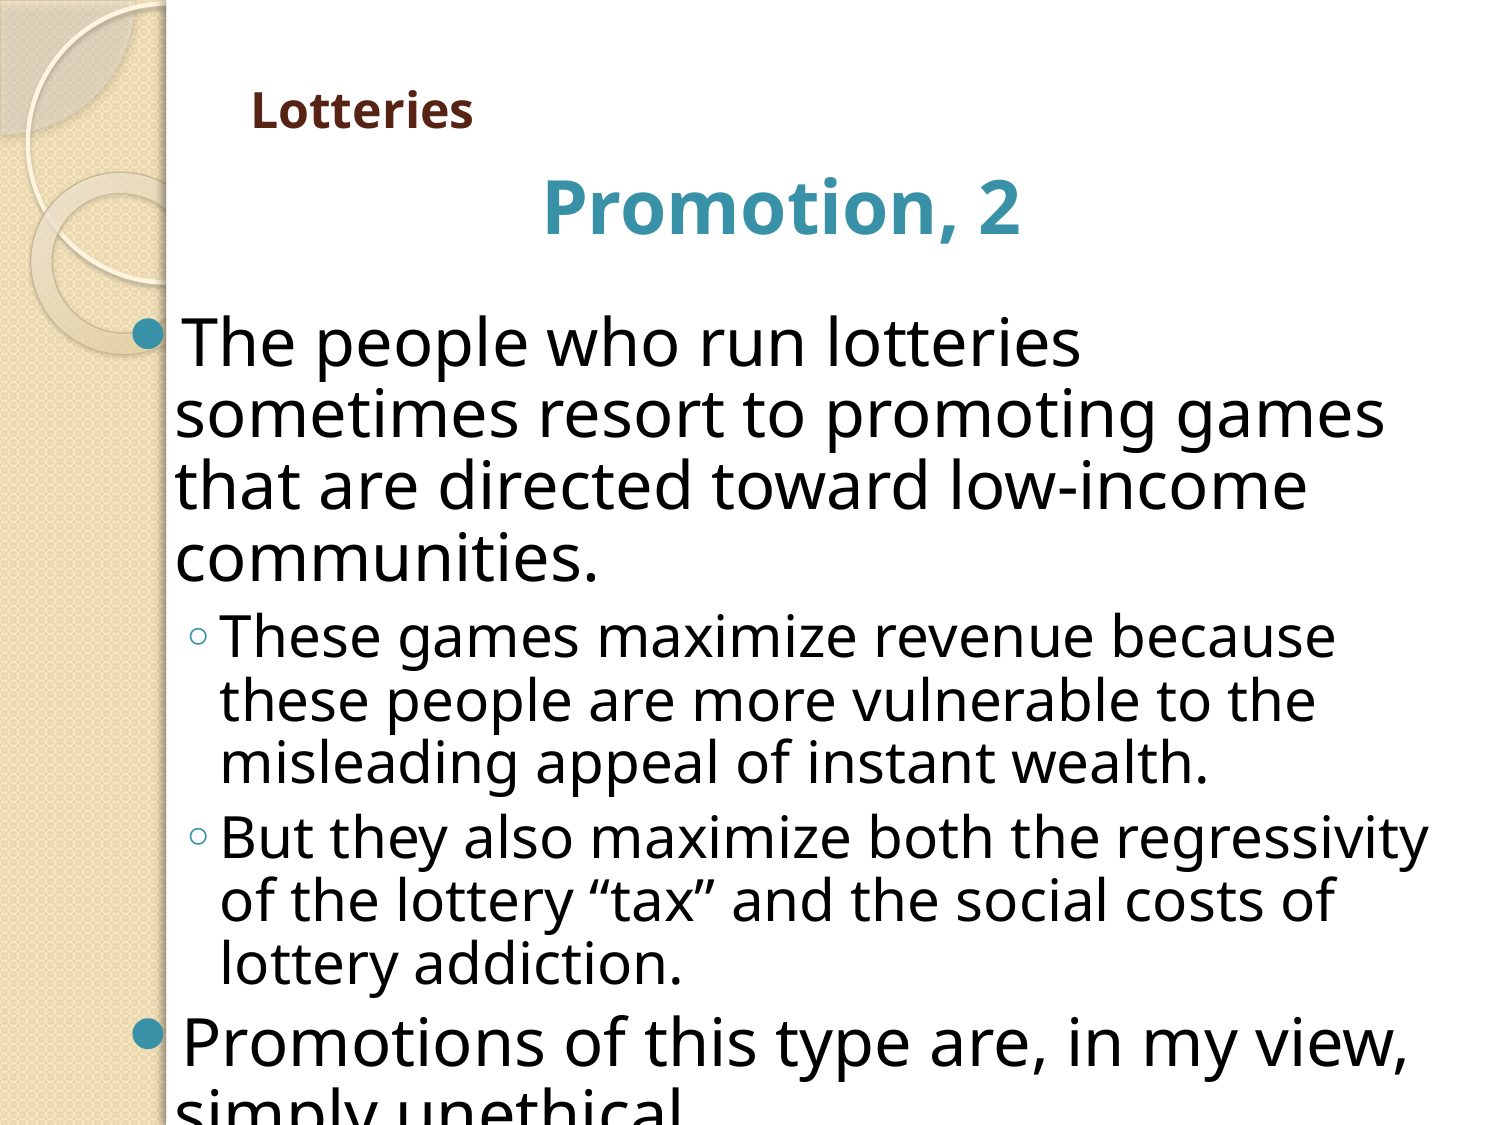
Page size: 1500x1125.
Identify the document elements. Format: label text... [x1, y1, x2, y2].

list Promotion, 2 The people who run lotteries sometimes resort to promoting games that are directed toward low-income communities. These games maximize revenue because these people are more vulnerable to the misleading appeal of instant wealth. But they also maximize both the regressivity of the lottery “tax” and the social costs of lottery addiction. Promotions of this type are, in my view, simply unethical. [99, 162, 1450, 991]
title Lotteries [235, 45, 1466, 233]
